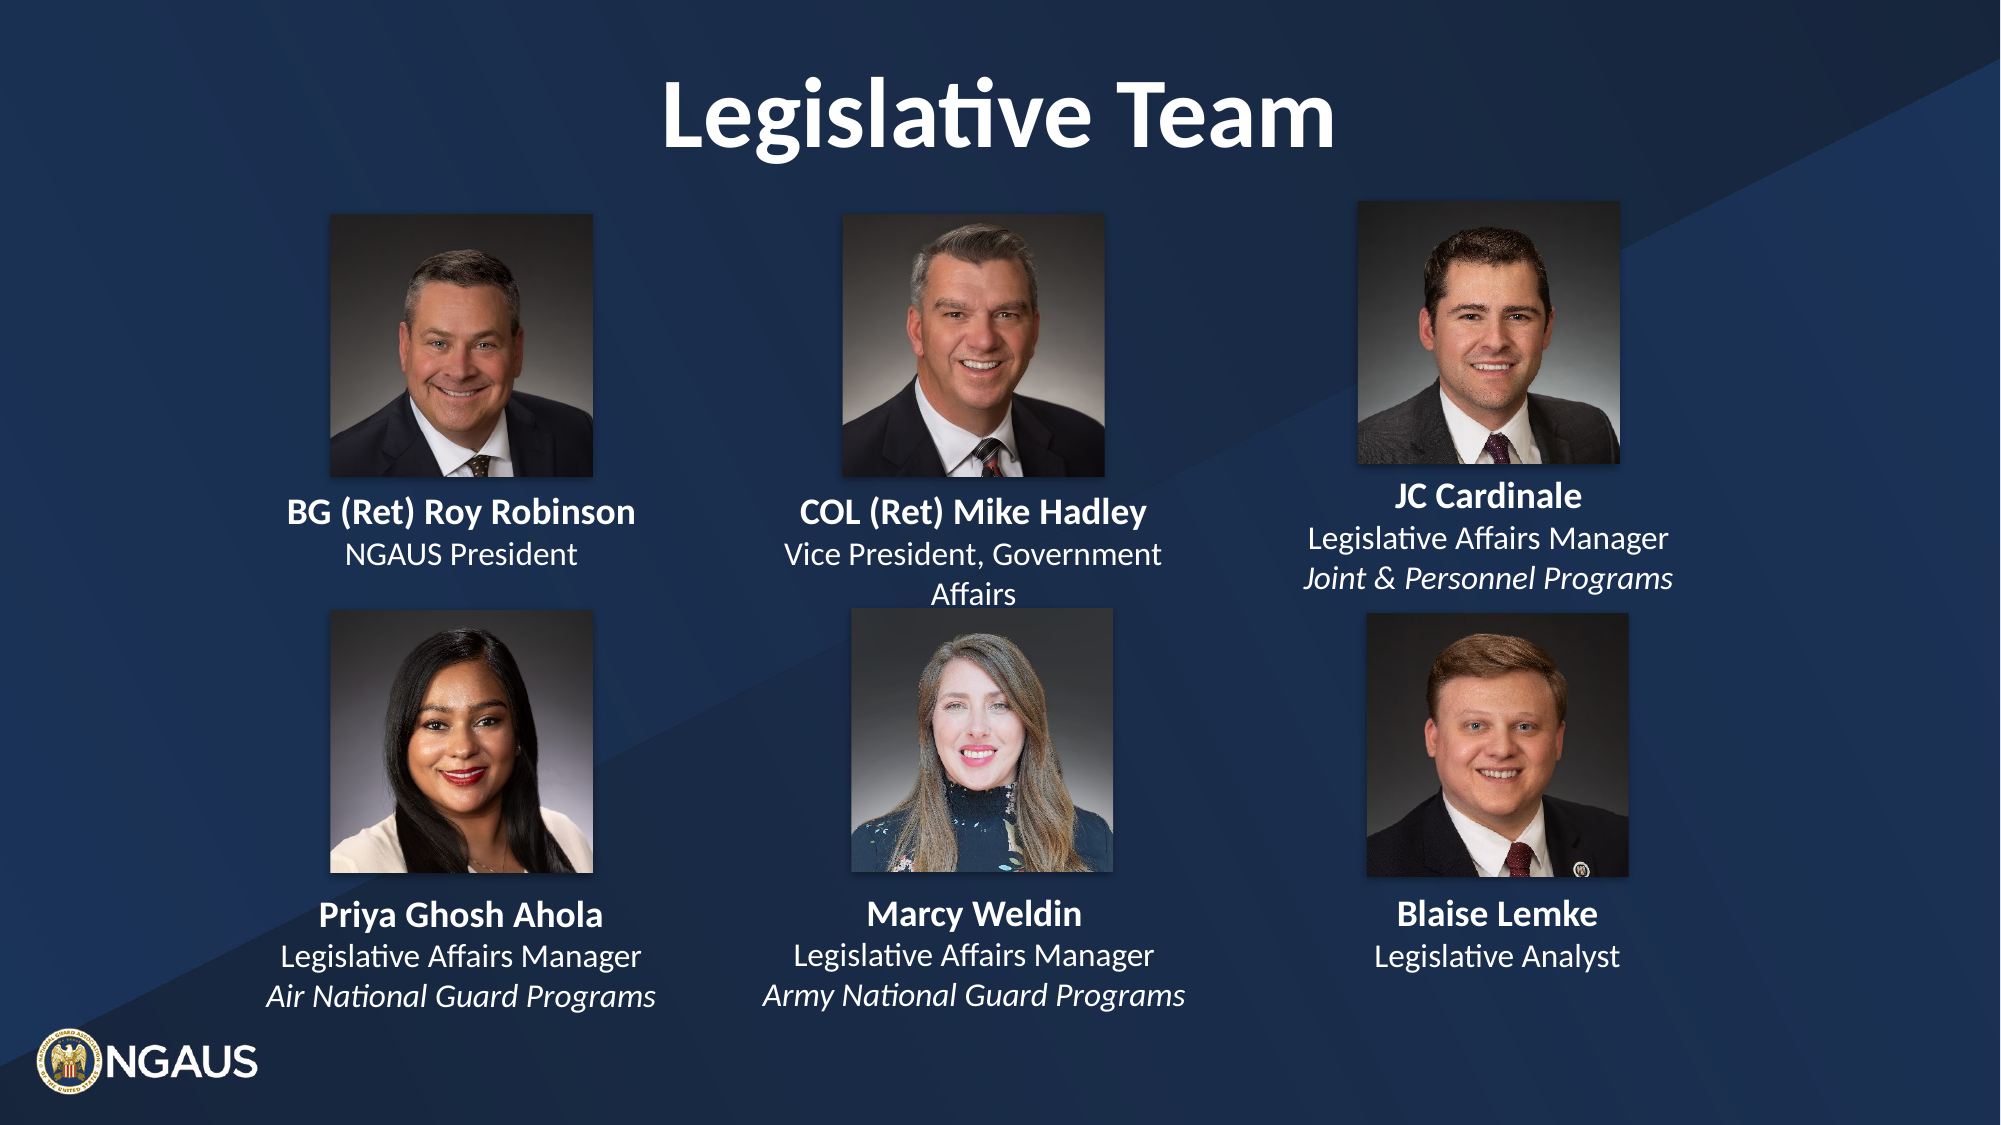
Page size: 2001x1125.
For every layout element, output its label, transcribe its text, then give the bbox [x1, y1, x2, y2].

text_box Priya Ghosh Ahola Legislative Affairs Manager Air National Guard Programs [161, 882, 762, 1015]
list BG (Ret) Roy Robinson NGAUS President [247, 479, 676, 612]
text_box JC Cardinale Legislative Affairs Manager Joint & Personnel Programs [1275, 463, 1703, 596]
text_box Marcy Weldin Legislative Affairs Manager Army National Guard Programs [674, 881, 1275, 1013]
title Legislative Team [0, 63, 2000, 168]
picture [0, 0, 2001, 1125]
text_box Blaise Lemke Legislative Analyst [1283, 881, 1712, 1014]
text_box COL (Ret) Mike Hadley Vice President, Government Affairs [759, 479, 1188, 613]
